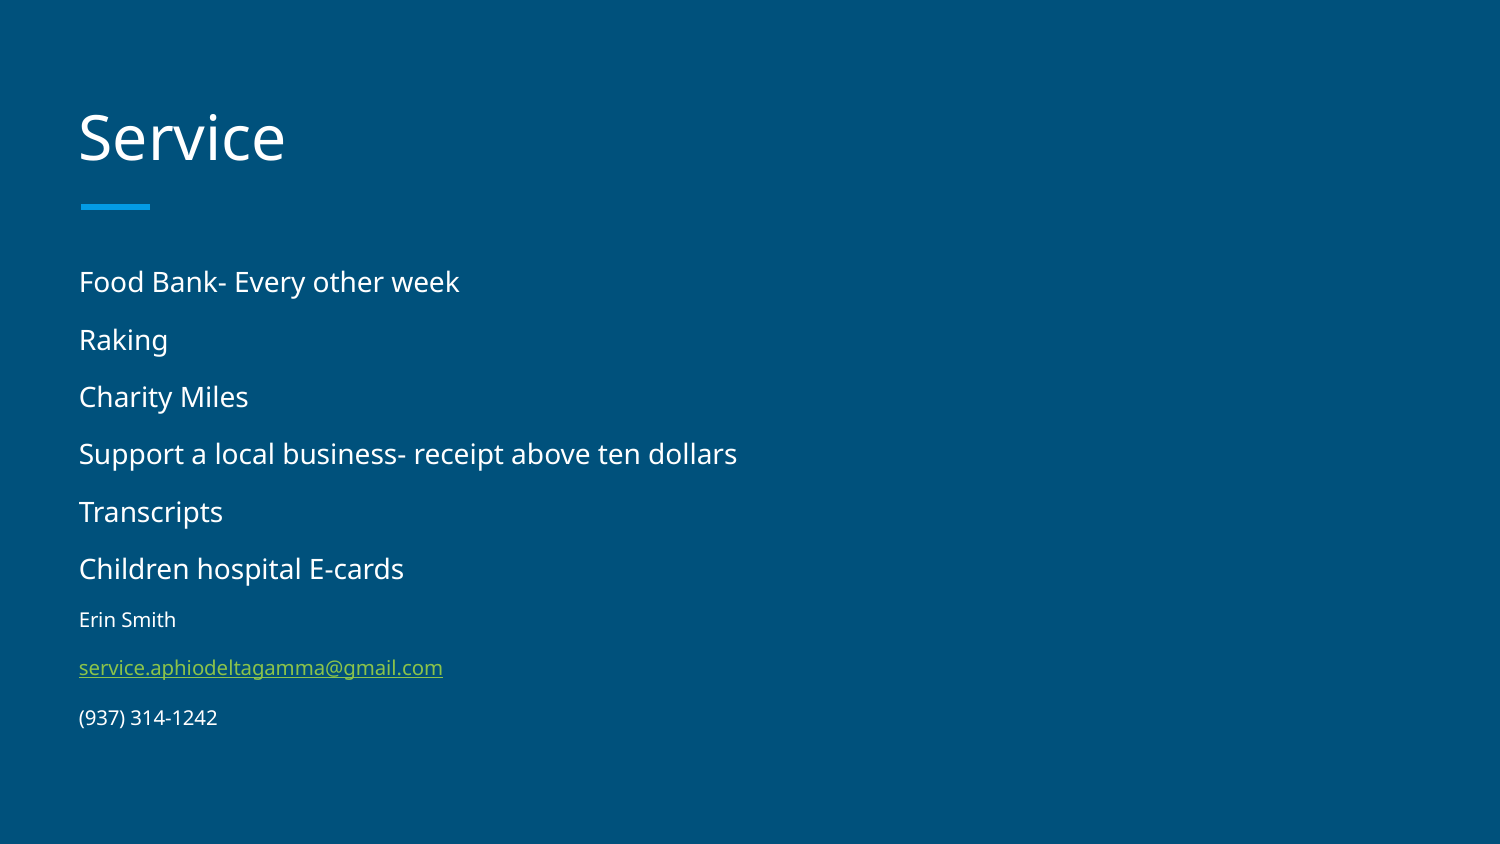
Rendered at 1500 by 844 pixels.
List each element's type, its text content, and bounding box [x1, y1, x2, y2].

title Service [63, 75, 1437, 188]
list Food Bank- Every other week Raking Charity Miles Support a local business- receipt above ten dollars Transcripts Children hospital E-cards Erin Smith service.aphiodeltagamma@gmail.com (937) 314-1242 [63, 244, 1437, 750]
